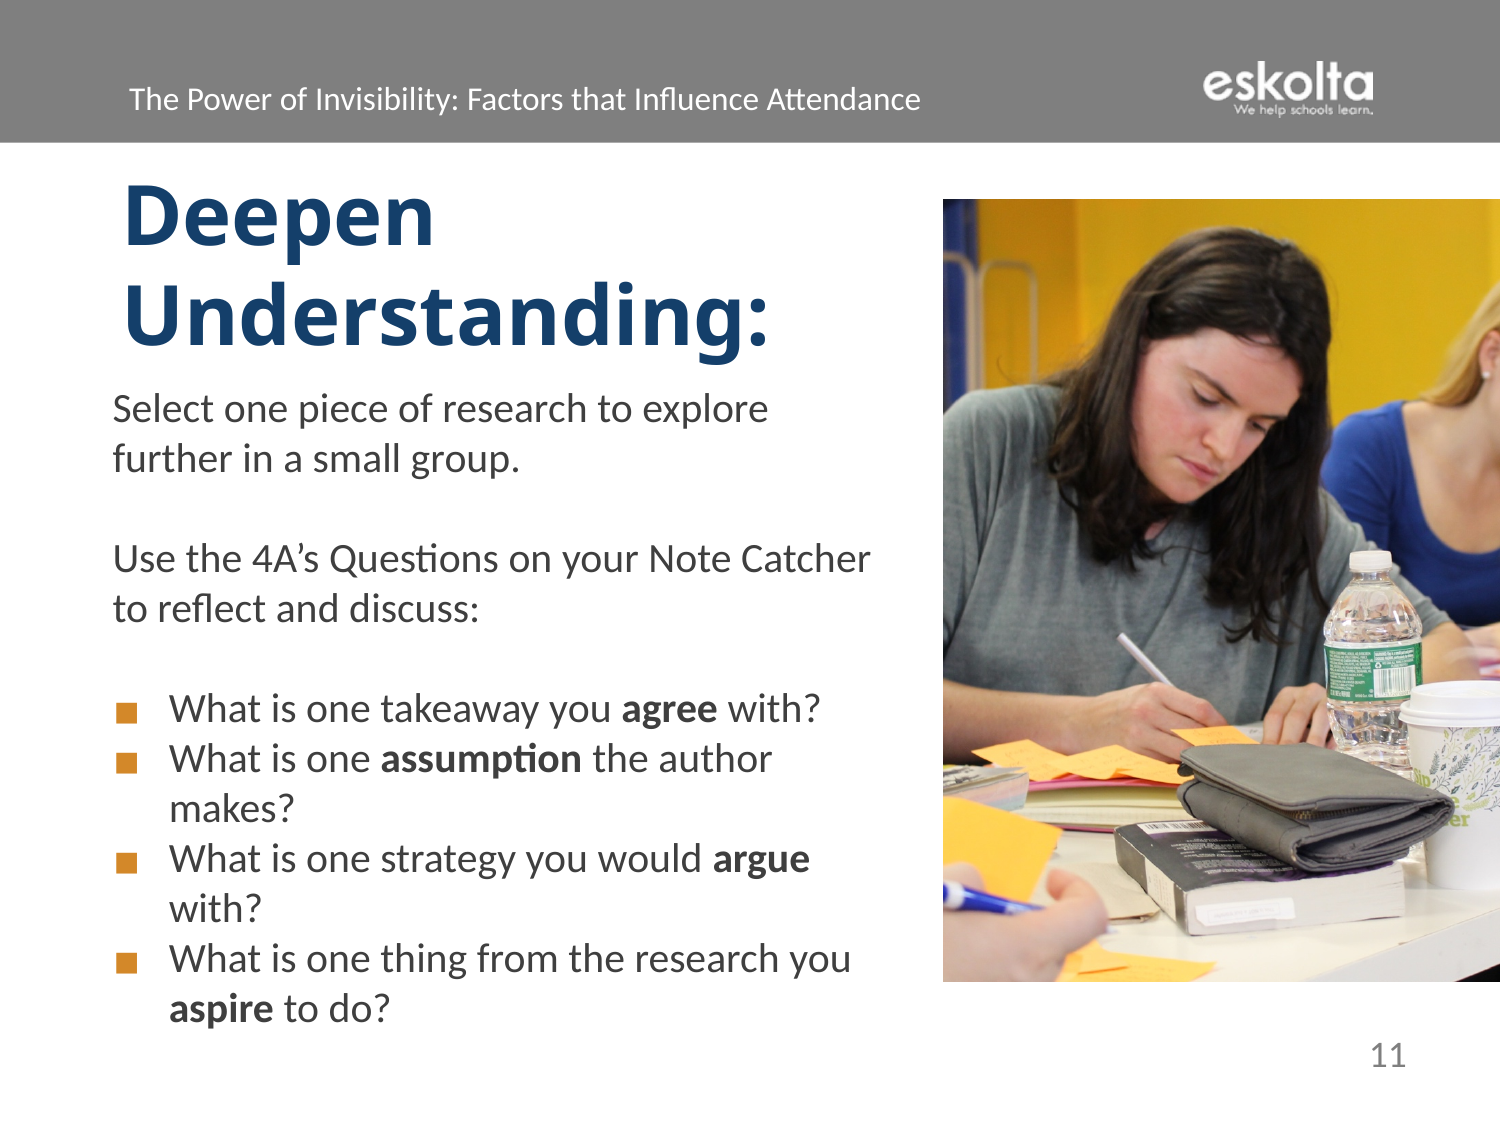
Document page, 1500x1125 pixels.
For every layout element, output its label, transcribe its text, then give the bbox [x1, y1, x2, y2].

picture [1203, 61, 1373, 118]
picture [943, 199, 1500, 982]
text_box 11 [1343, 1022, 1422, 1084]
list Select one piece of research to explore further in a small group. Use the 4A’s Questions on your Note Catcher to reflect and discuss: What is one takeaway you agree with? What is one assumption the author makes? What is one strategy you would argue with? What is one thing from the research you aspire to do? [106, 372, 899, 1023]
title Deepen Understanding: [106, 154, 899, 315]
